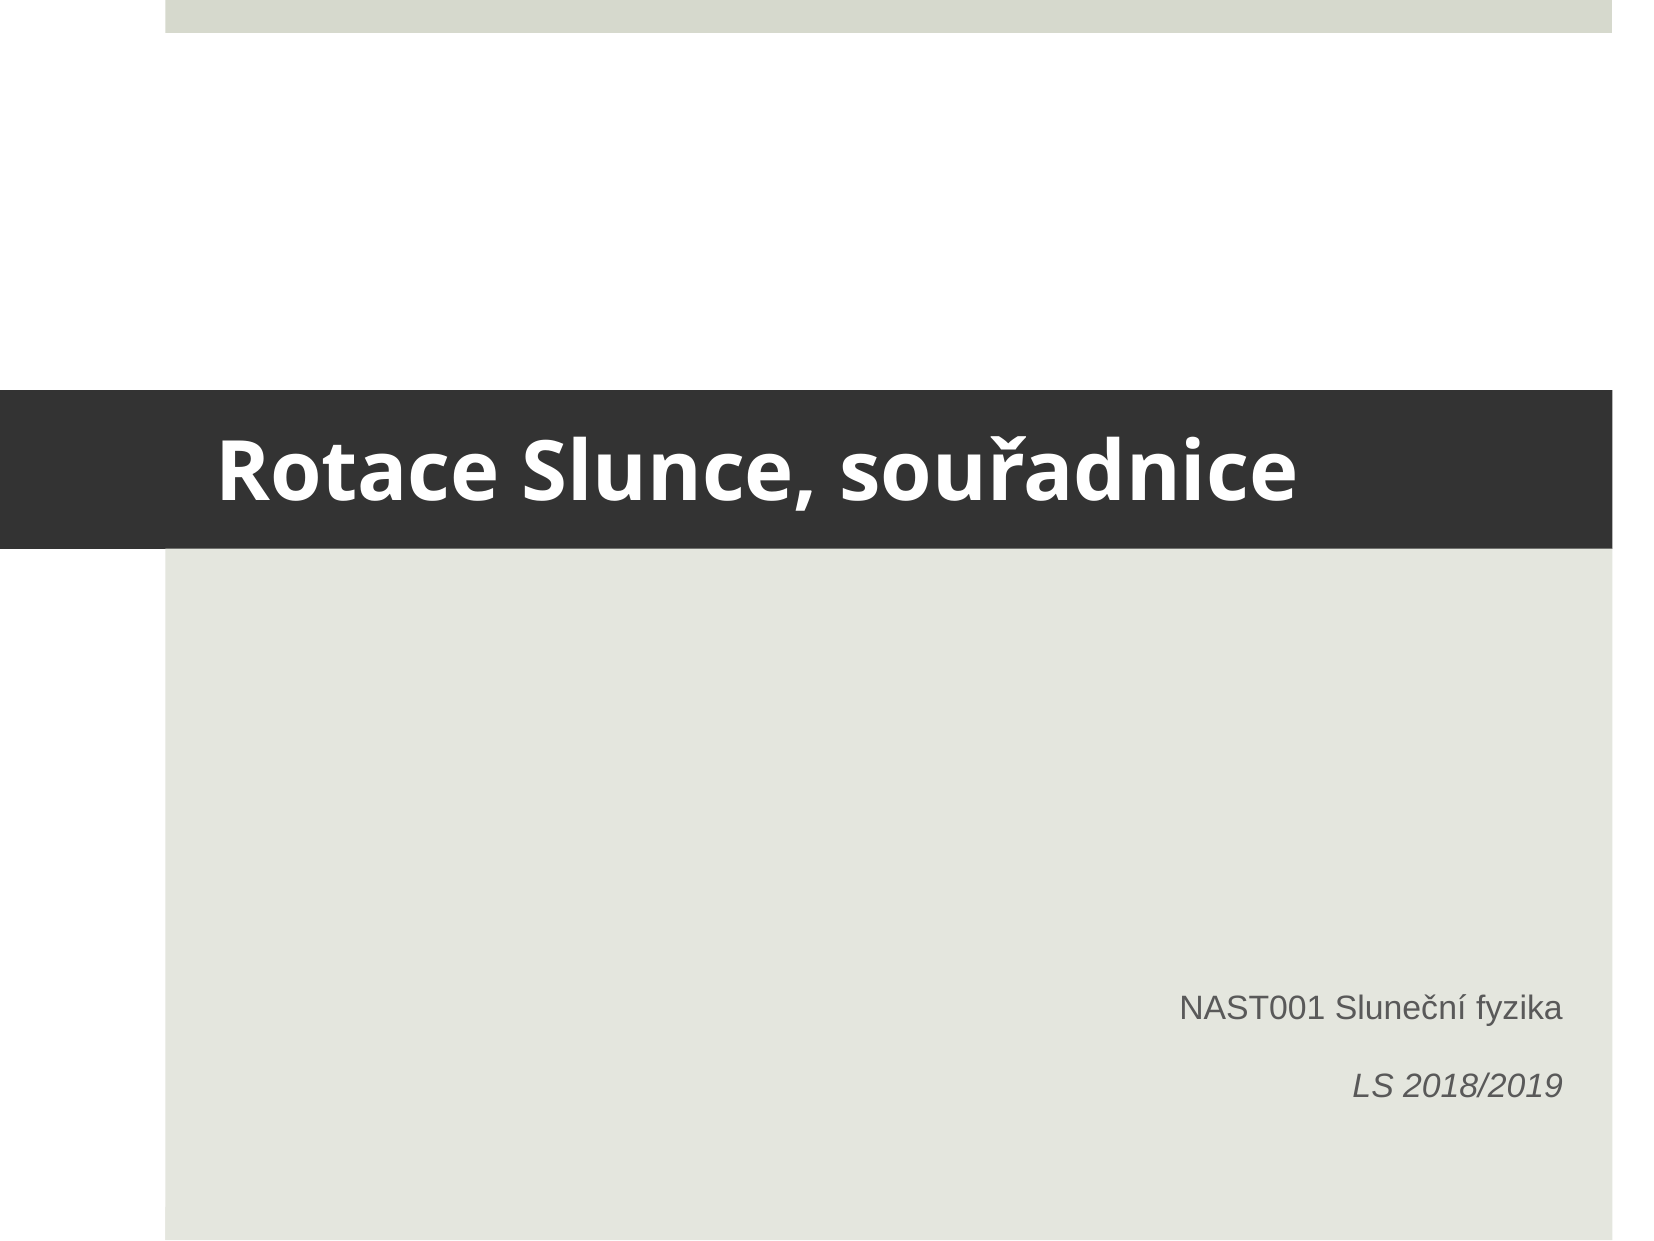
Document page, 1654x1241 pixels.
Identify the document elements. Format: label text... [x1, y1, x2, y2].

title Rotace Slunce, souřadnice [0, 390, 1613, 549]
subtitle NAST001 Sluneční fyzika LS 2018/2019 [165, 548, 1613, 1241]
